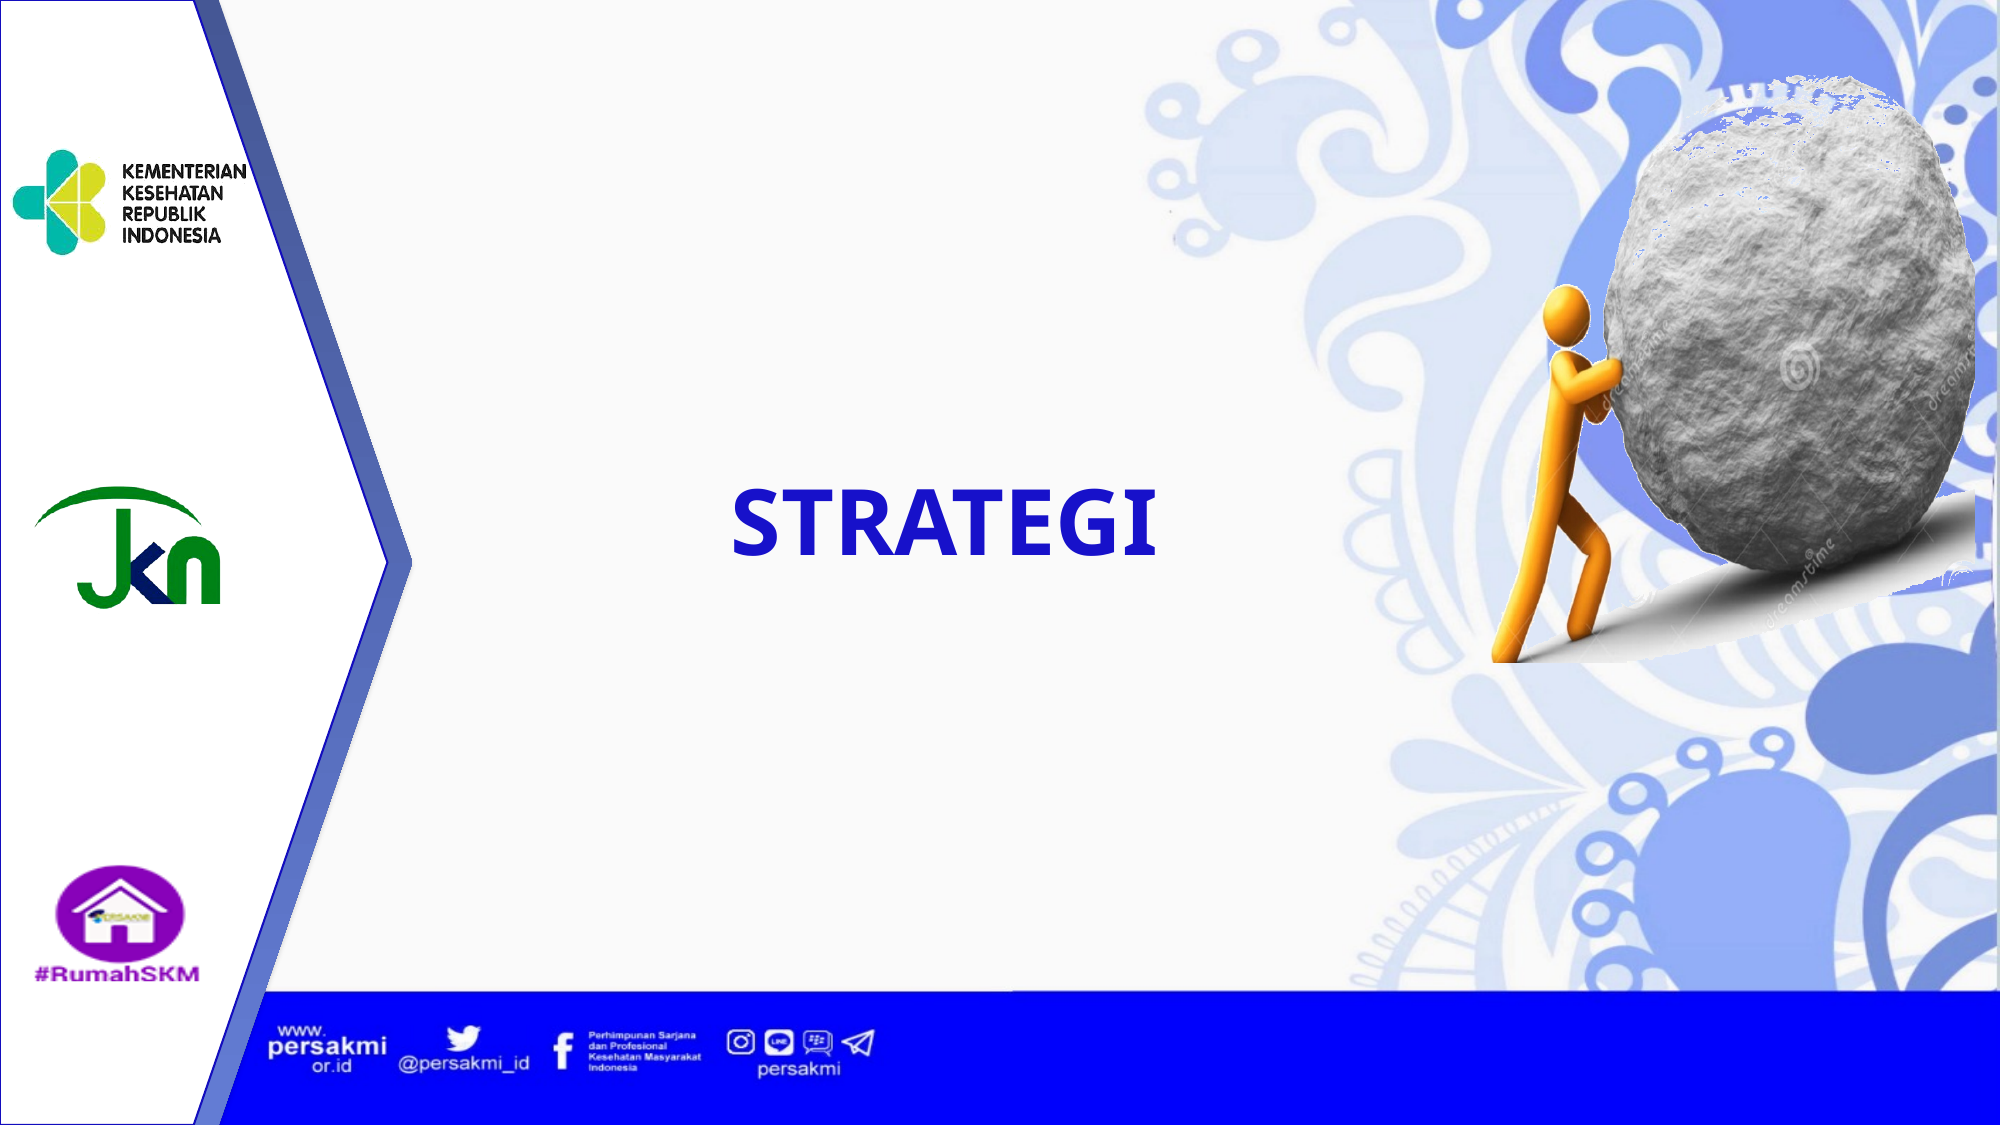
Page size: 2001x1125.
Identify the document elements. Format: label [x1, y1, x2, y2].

text_box [0, 0, 187, 1125]
picture [6, 0, 2000, 1125]
